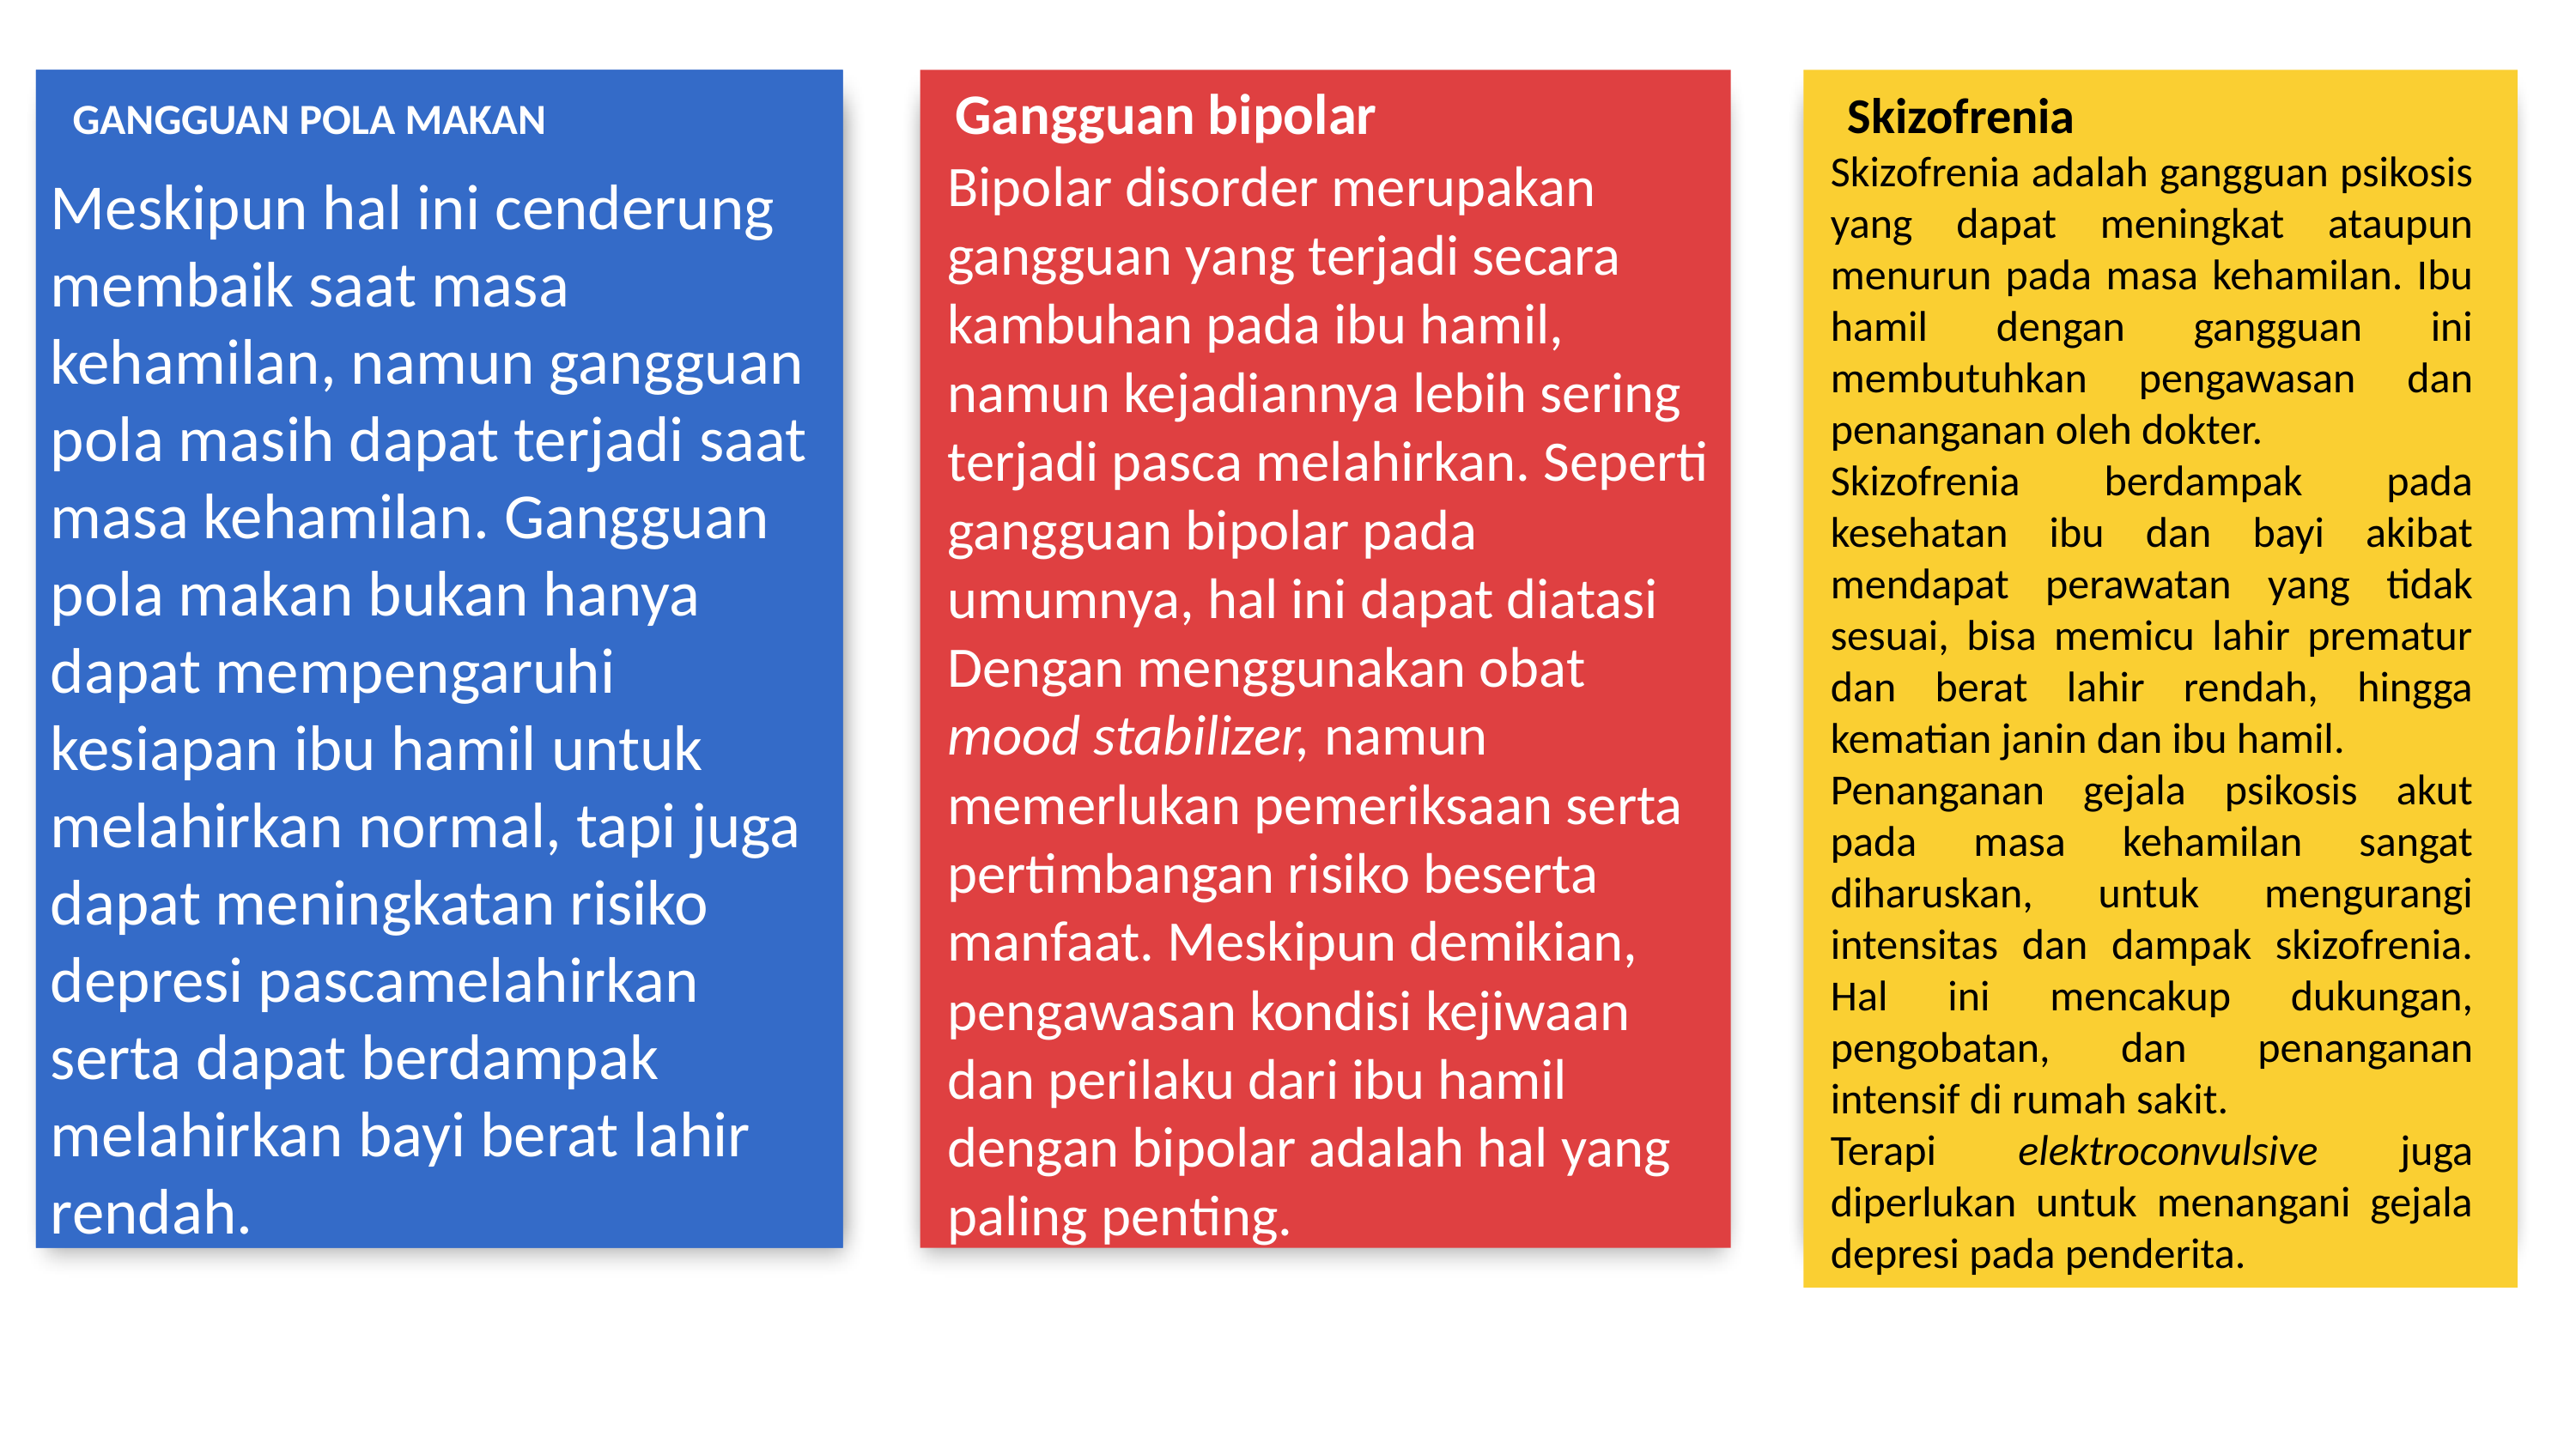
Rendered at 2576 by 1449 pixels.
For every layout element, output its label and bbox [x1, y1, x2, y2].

text_box [947, 94, 1719, 1304]
text_box [1830, 91, 2491, 1288]
text_box [50, 91, 890, 1258]
text_box [26, 69, 868, 1279]
text_box [1788, 69, 2533, 1288]
text_box [902, 69, 1748, 1279]
